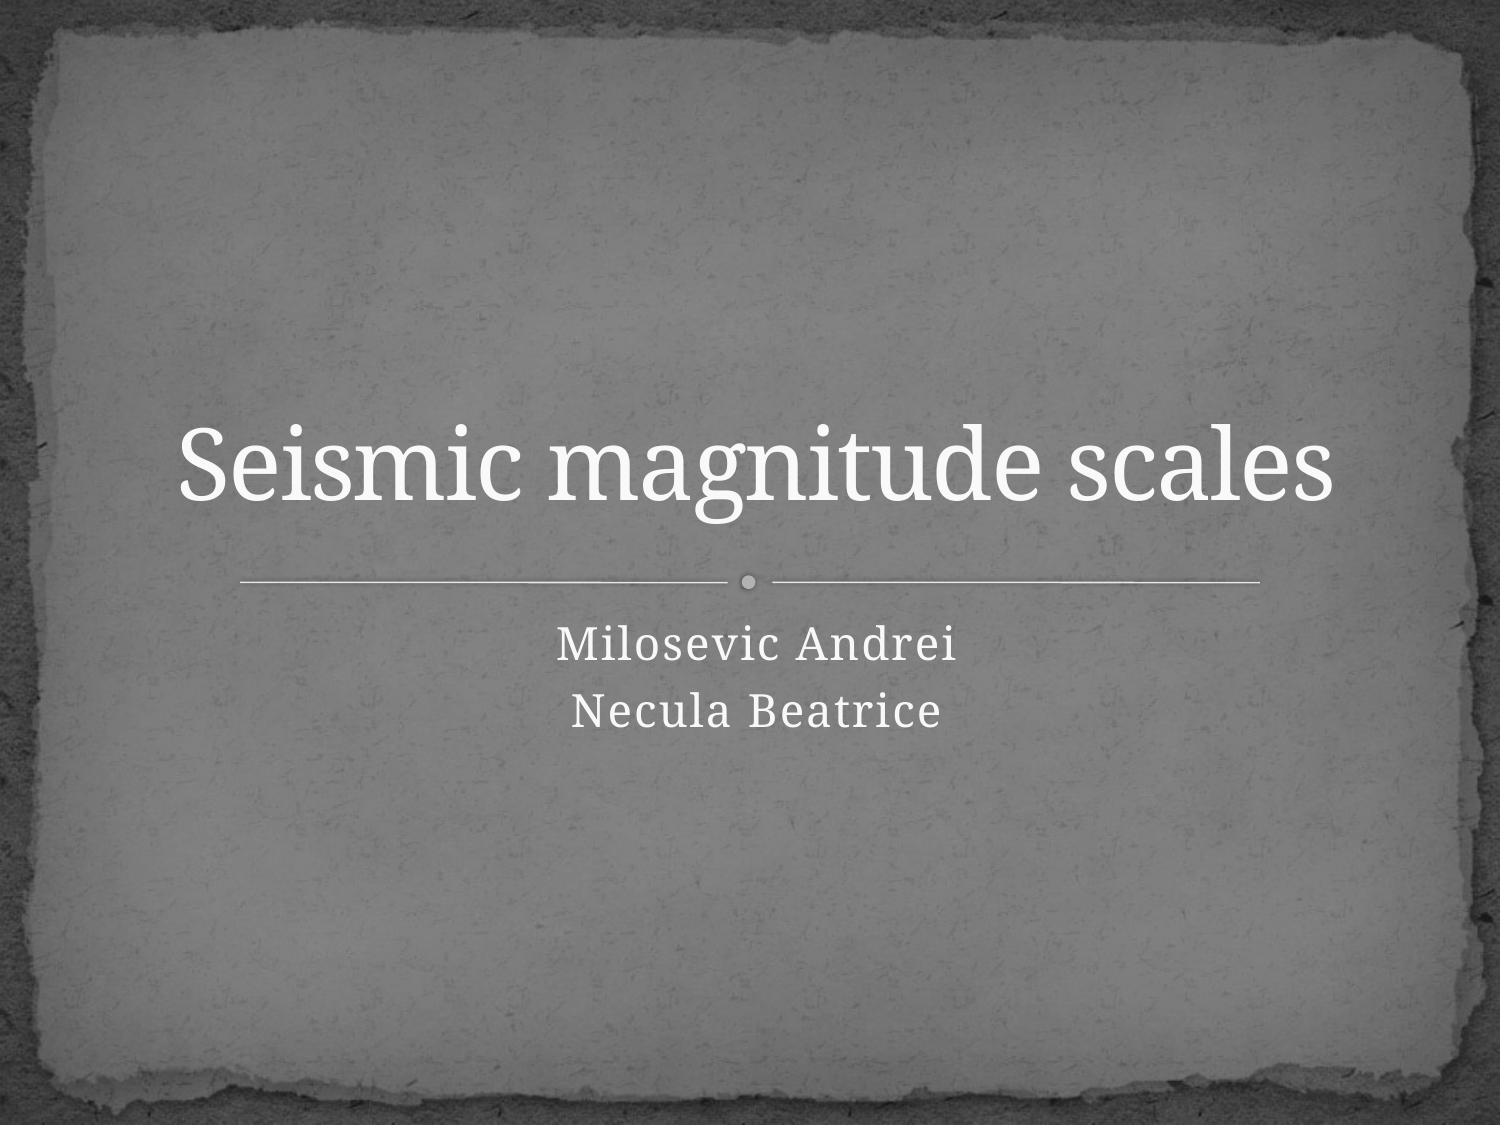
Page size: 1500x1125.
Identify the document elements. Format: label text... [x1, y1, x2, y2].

subtitle Milosevic Andrei Necula Beatrice [75, 648, 1438, 795]
title Seismic magnitude scales [74, 387, 1438, 648]
